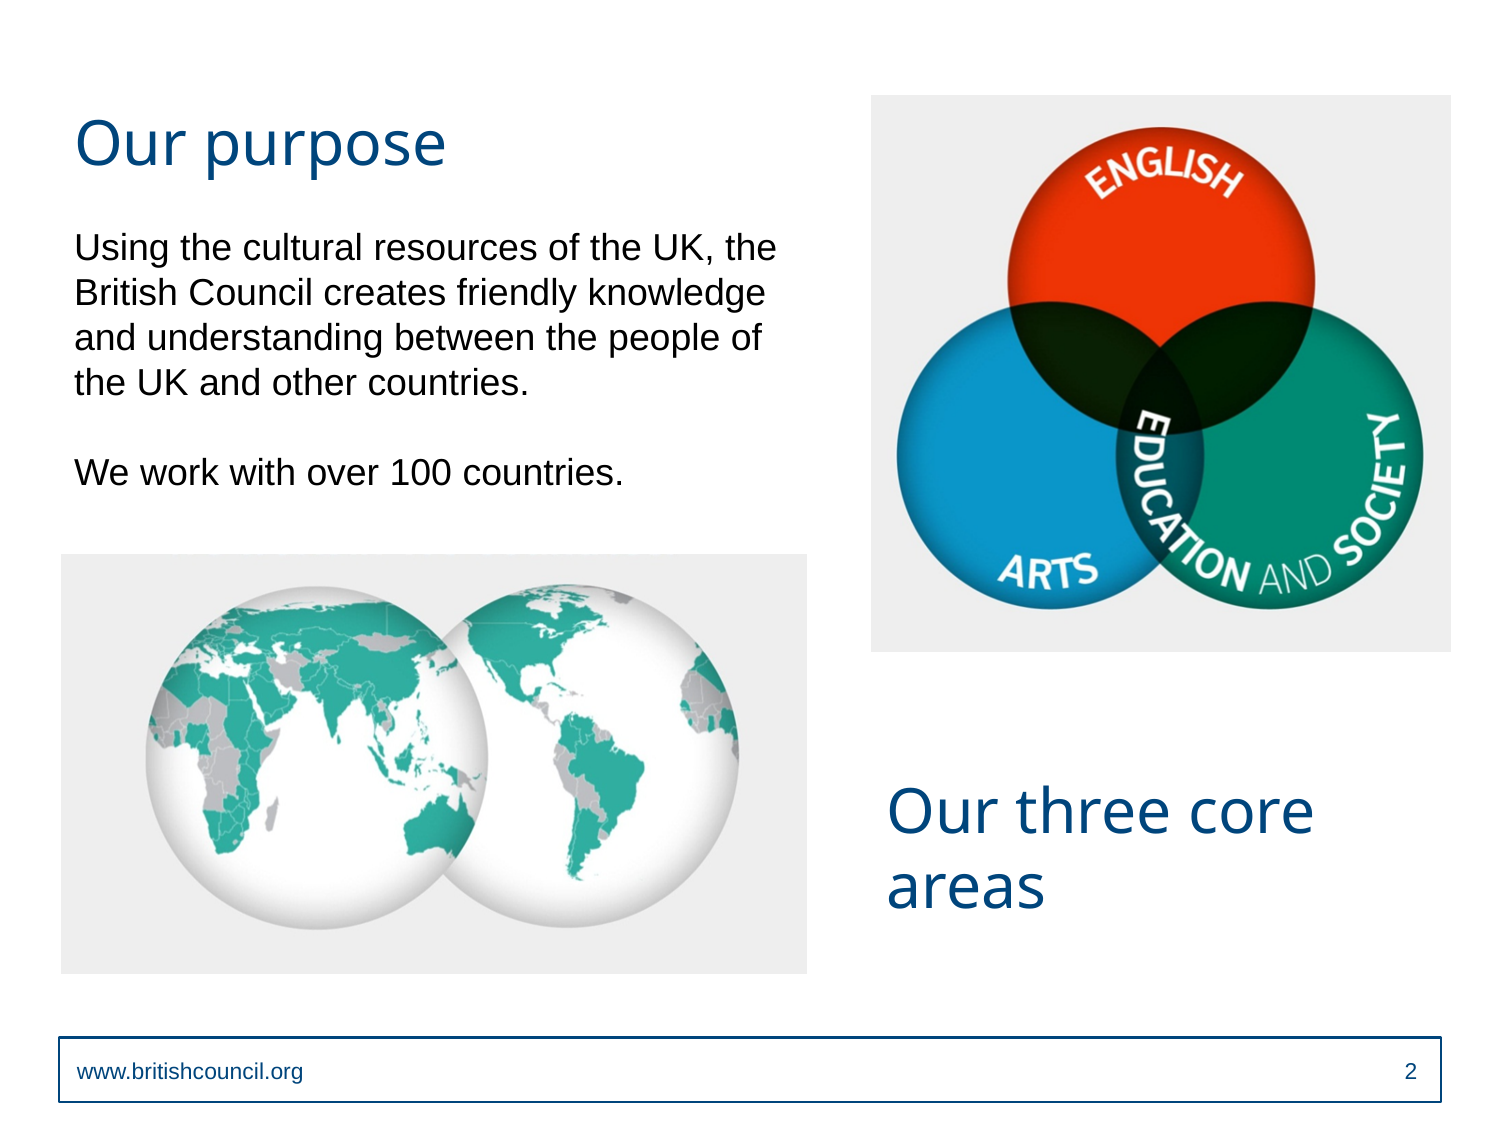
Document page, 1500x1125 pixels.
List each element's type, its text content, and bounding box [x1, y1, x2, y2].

text_box Our purpose Using the cultural resources of the UK, the British Council creates friendly knowledge and understanding between the people of the UK and other countries. We work with over 100 countries. [59, 95, 807, 501]
footer www.britishcouncil.org [58, 1036, 1442, 1103]
picture [871, 95, 1451, 652]
text_box Our three core areas [871, 763, 1451, 929]
slide_number 1 [1079, 1037, 1418, 1103]
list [61, 554, 807, 974]
